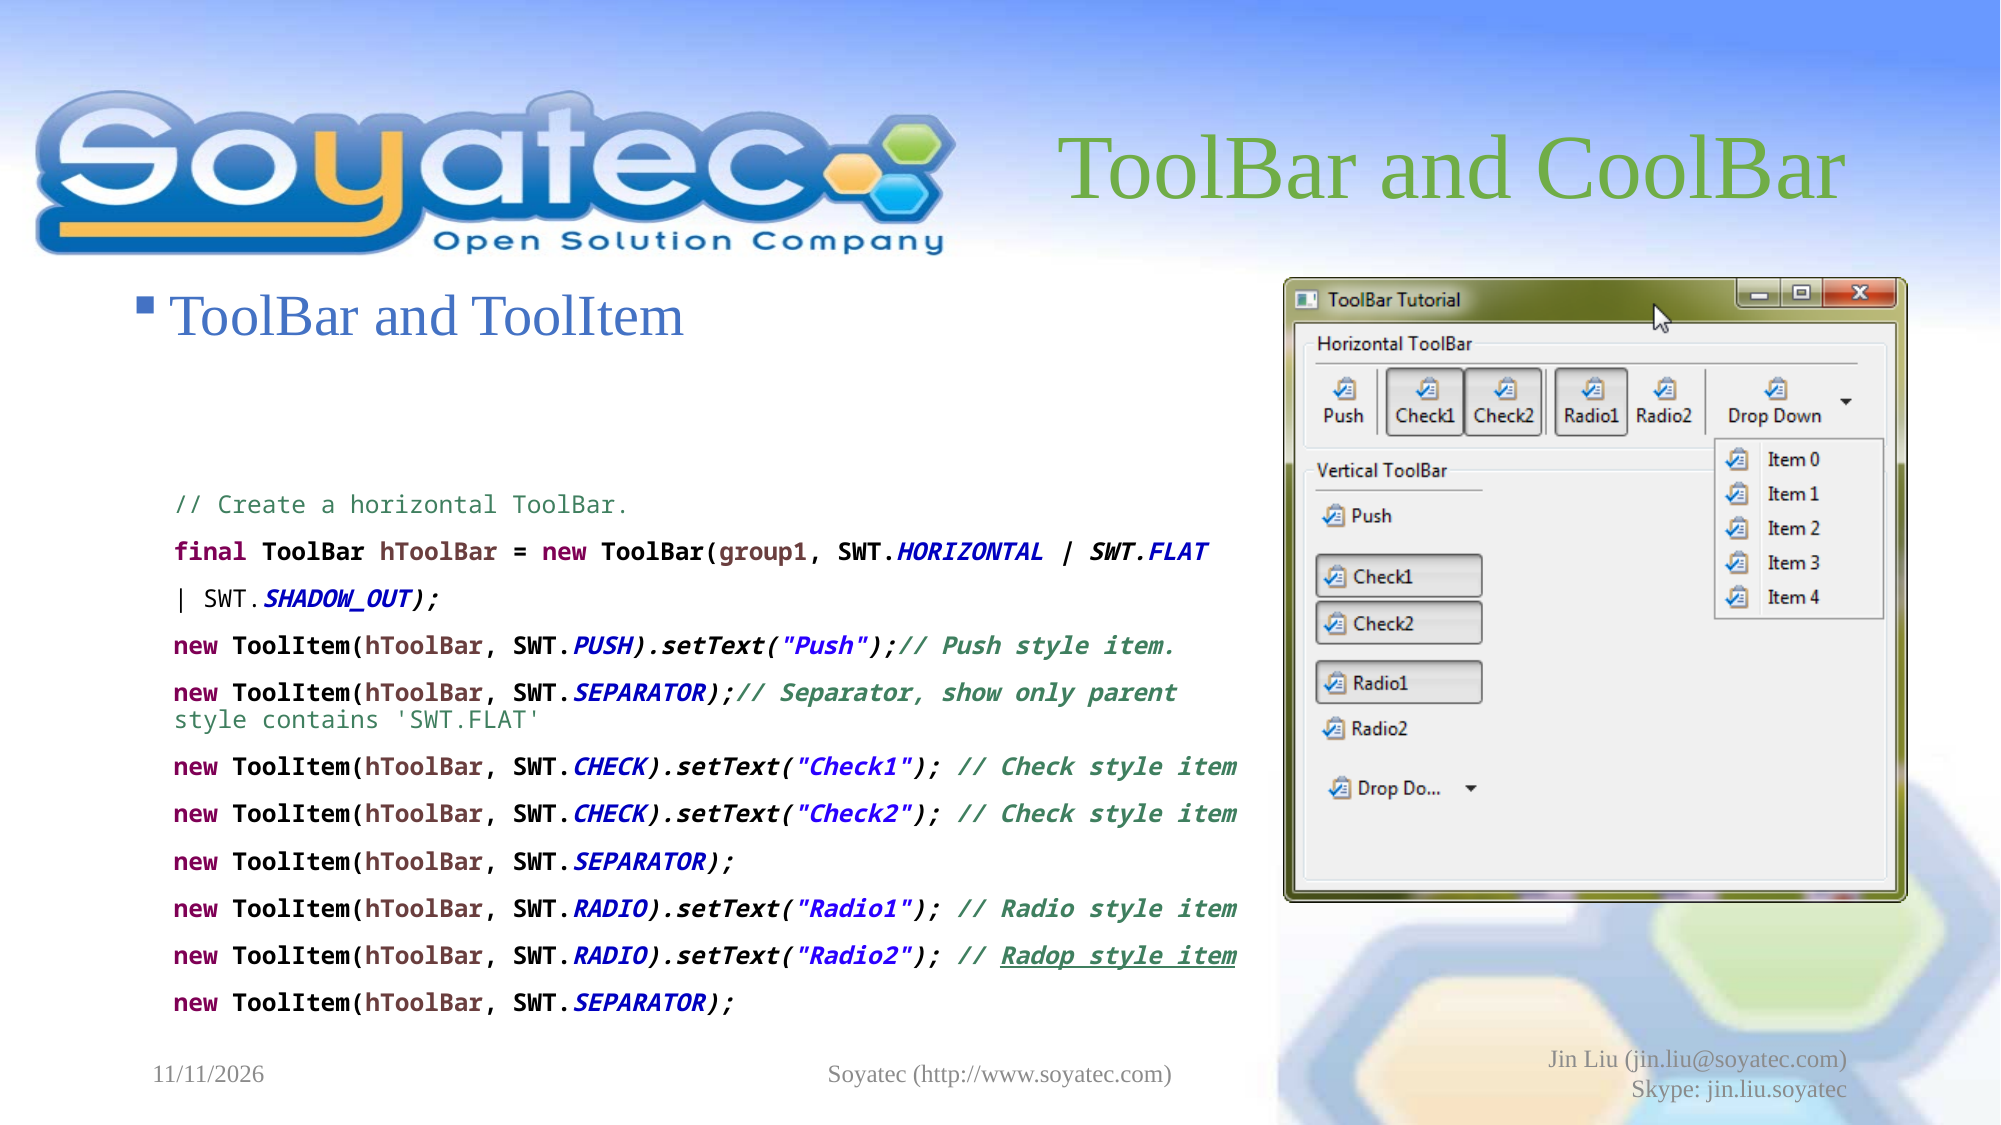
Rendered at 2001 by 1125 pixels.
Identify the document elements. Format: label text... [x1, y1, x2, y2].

footer Soyatec (http://www.soyatec.com) [662, 1042, 1338, 1103]
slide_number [137, 1042, 588, 1103]
title ToolBar and CoolBar [962, 59, 1863, 278]
picture [0, 0, 2001, 1125]
list // Create a horizontal ToolBar. final ToolBar hToolBar = new ToolBar(group1, SWT.HORIZONTAL | SWT.FLAT | SWT.SHADOW_OUT); new ToolItem(hToolBar, SWT.PUSH).setText("Push");// Push style item. new ToolItem(hToolBar, SWT.SEPARATOR);// Separator, show only parent style contains 'SWT.FLAT' new ToolItem(hToolBar, SWT.CHECK).setText("Check1"); // Check style item new ToolItem(hToolBar, SWT.CHECK).setText("Check2"); // Check style item new ToolItem(hToolBar, SWT.SEPARATOR); new ToolItem(hToolBar, SWT.RADIO).setText("Radio1"); // Radio style item new ToolItem(hToolBar, SWT.RADIO).setText("Radio2"); // Radop style item new ToolItem(hToolBar, SWT.SEPARATOR); [158, 484, 1252, 1043]
list ToolBar and ToolItem [116, 277, 980, 386]
slide_number Jin Liu (jin.liu@soyatec.com) Skype: jin.liu.soyatec [1412, 1042, 1863, 1103]
